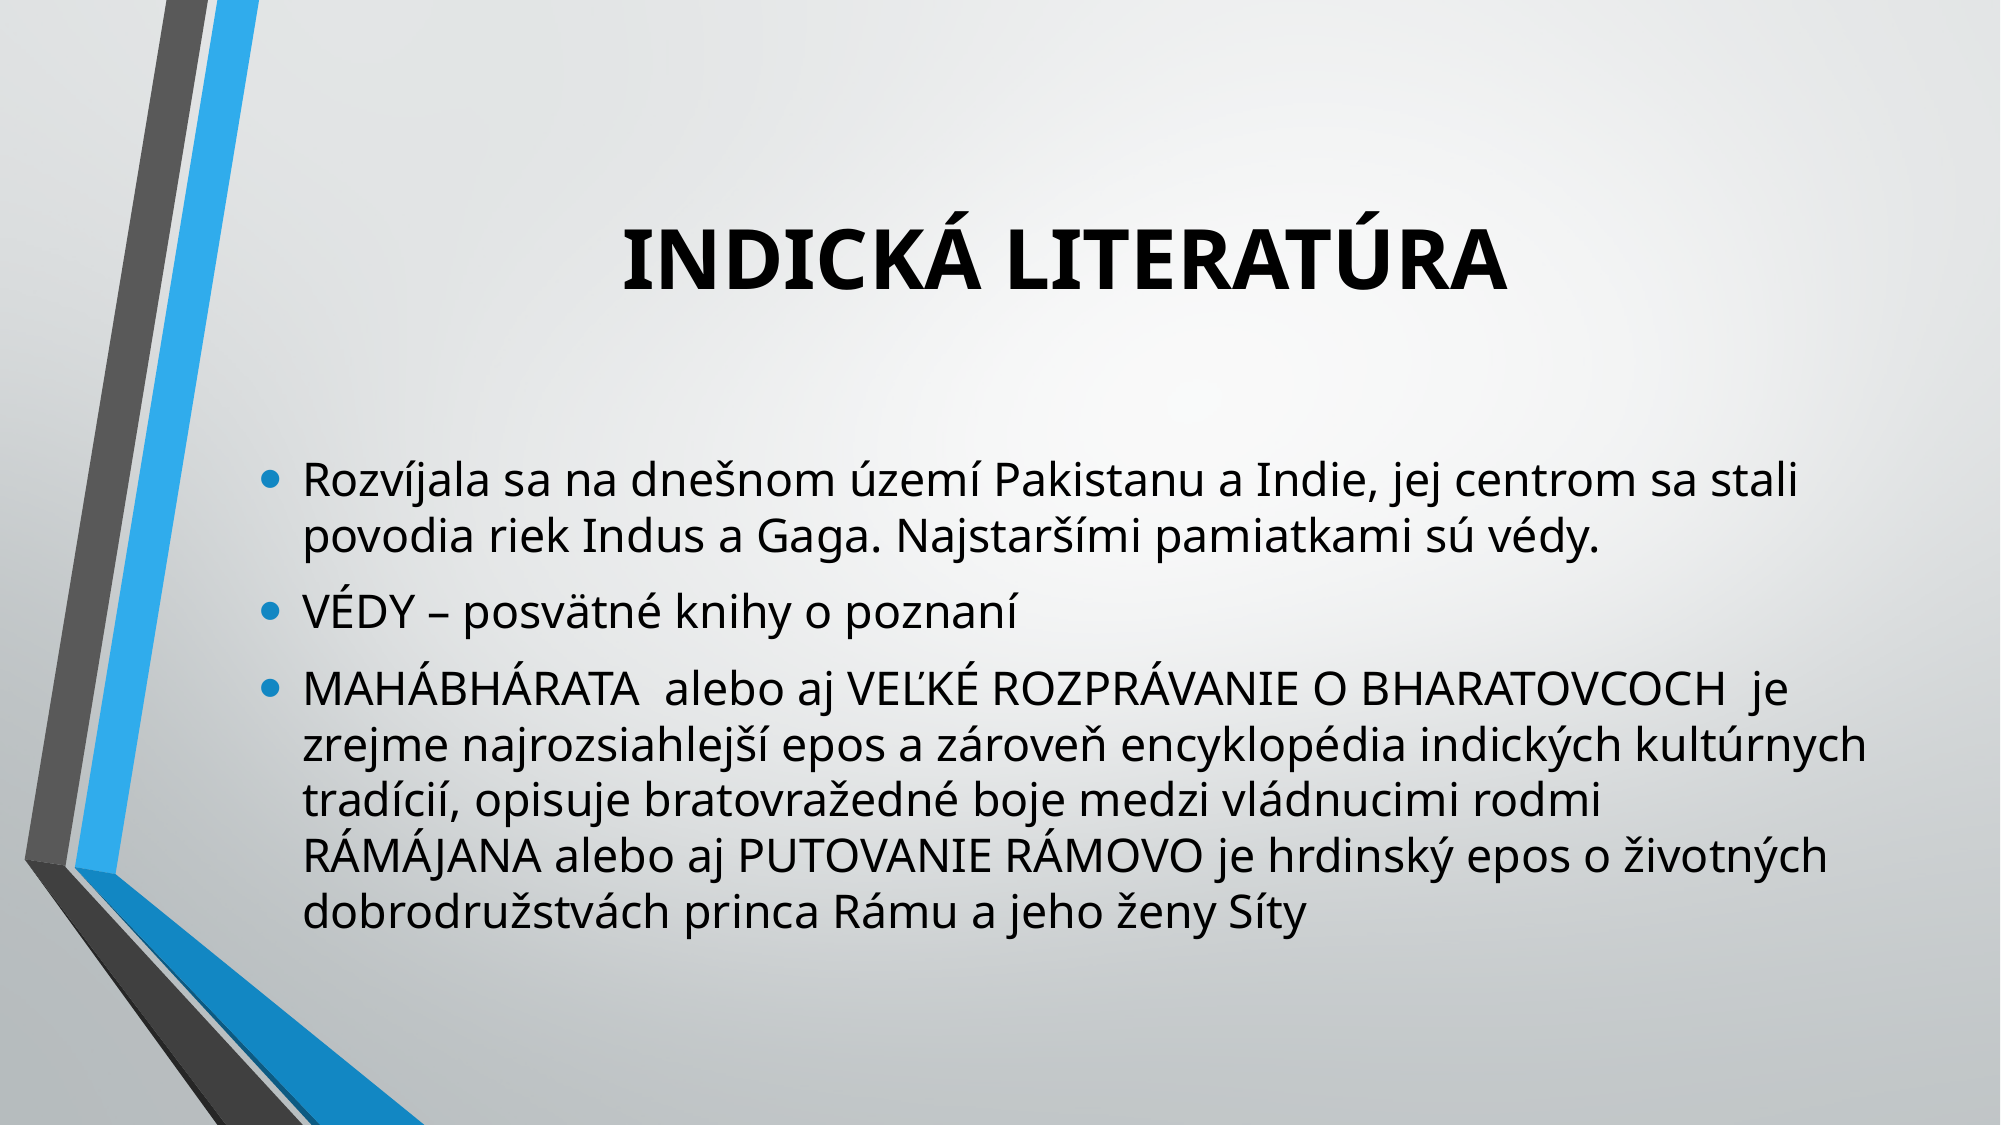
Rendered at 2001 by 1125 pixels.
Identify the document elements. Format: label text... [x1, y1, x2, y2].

list Rozvíjala sa na dnešnom území Pakistanu a Indie, jej centrom sa stali povodia riek Indus a Gaga. Najstaršími pamiatkami sú védy. VÉDY – posvätné knihy o poznaní MAHÁBHÁRATA alebo aj VEĽKÉ ROZPRÁVANIE O BHARATOVCOCH je zrejme najrozsiahlejší epos a zároveň encyklopédia indických kultúrnych tradícií, opisuje bratovražedné boje medzi vládnucimi rodmi RÁMÁJANA alebo aj PUTOVANIE RÁMOVO je hrdinský epos o životných dobrodružstvách princa Rámu a jeho ženy Síty [243, 437, 1887, 950]
title INDICKÁ LITERATÚRA [243, 112, 1887, 400]
